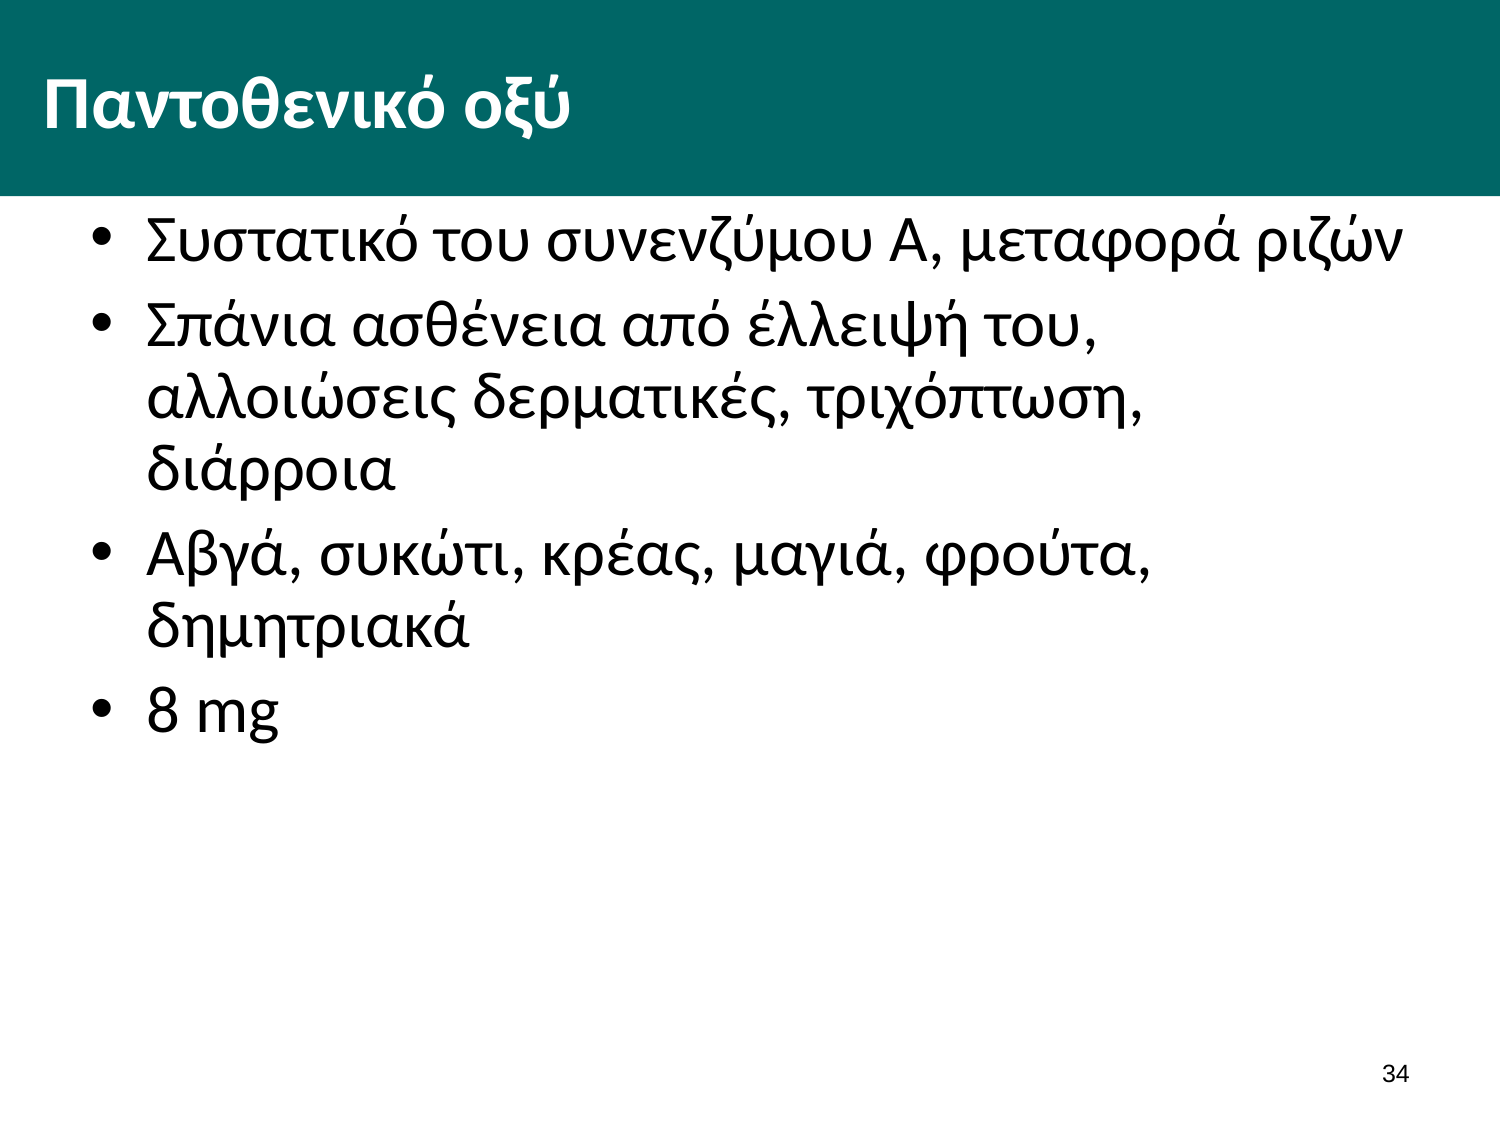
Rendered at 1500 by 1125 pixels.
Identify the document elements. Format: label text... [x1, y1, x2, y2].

slide_number 33 [1074, 1042, 1425, 1103]
list Συστατικό του συνενζύμου Α, μεταφορά ριζών Σπάνια ασθένεια από έλλειψή του, αλλοιώσεις δερματικές, τριχόπτωση, διάρροια Αβγά, συκώτι, κρέας, μαγιά, φρούτα, δημητριακά 8 mg [75, 196, 1425, 1024]
title Παντοθενικό οξύ [0, 0, 1500, 197]
